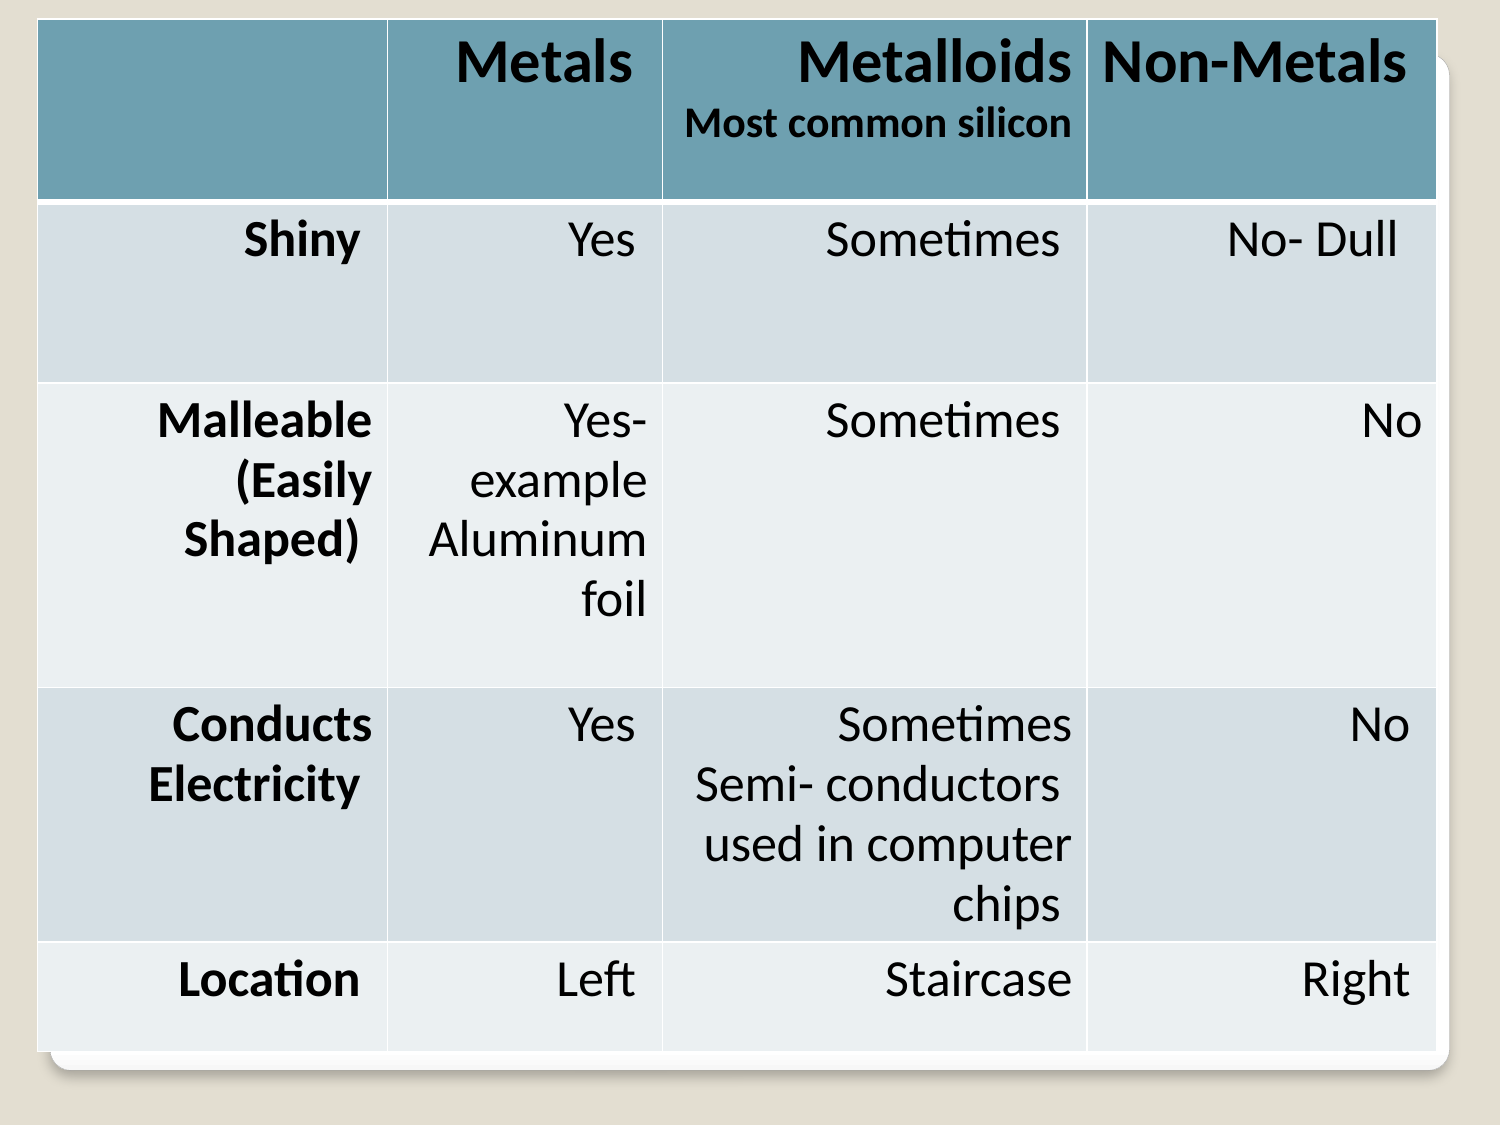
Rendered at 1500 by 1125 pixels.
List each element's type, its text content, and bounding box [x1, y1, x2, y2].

table_cell No [1088, 688, 1436, 941]
table_header Non-Metals [1088, 20, 1436, 199]
table_cell Yes [388, 688, 662, 941]
table_cell Left [388, 943, 662, 1051]
table_cell Yes [388, 205, 662, 382]
table_header [38, 20, 387, 199]
table_cell Sometimes Semi- conductors used in computer chips [663, 688, 1086, 941]
table_cell Staircase [663, 943, 1086, 1051]
table_cell Sometimes [663, 205, 1086, 382]
table_cell Malleable (Easily Shaped) [38, 384, 387, 687]
table_cell No- Dull [1088, 205, 1436, 382]
table_header Metals [388, 20, 662, 199]
table_cell Right [1088, 943, 1436, 1051]
table_cell No [1088, 384, 1436, 687]
table_cell Location [38, 943, 387, 1051]
table_header Metalloids Most common silicon [663, 20, 1086, 199]
table_cell Conducts Electricity [38, 688, 387, 941]
table_cell Yes- example Aluminum foil [388, 384, 662, 687]
table_cell Shiny [38, 205, 387, 382]
table_cell Sometimes [663, 384, 1086, 687]
